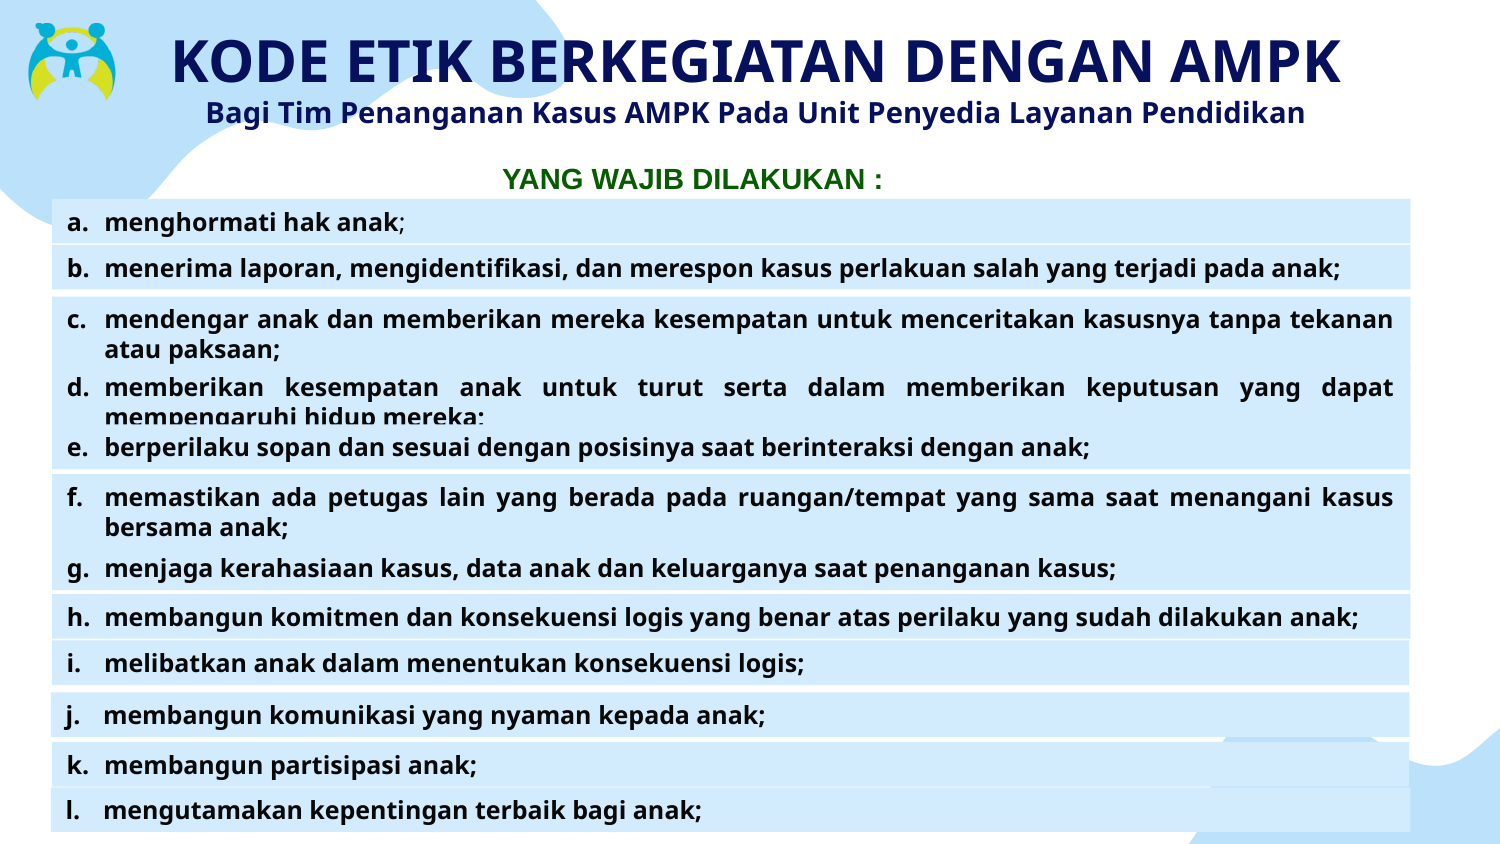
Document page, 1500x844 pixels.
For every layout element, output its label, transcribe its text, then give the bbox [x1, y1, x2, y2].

text_box mendengar anak dan memberikan mereka kesempatan untuk menceritakan kasusnya tanpa tekanan atau paksaan; [52, 296, 1411, 363]
text_box menghormati hak anak; [52, 198, 1411, 244]
picture [48, 22, 96, 53]
text_box memastikan ada petugas lain yang berada pada ruangan/tempat yang sama saat menangani kasus bersama anak; [52, 474, 1411, 545]
title KODE ETIK BERKEGIATAN DENGAN AMPK Bagi Tim Penanganan Kasus AMPK Pada Unit Penyedia Layanan Pendidikan [81, 9, 1432, 104]
text_box menjaga kerahasiaan kasus, data anak dan keluarganya saat penanganan kasus; [52, 545, 1411, 591]
text_box membangun komunikasi yang nyaman kepada anak; [50, 692, 1410, 737]
text_box melibatkan anak dalam menentukan konsekuensi logis; [51, 640, 1410, 686]
text_box berperilaku sopan dan sesuai dengan posisinya saat berinteraksi dengan anak; [52, 424, 1411, 470]
text_box YANG WAJIB DILAKUKAN : [487, 152, 905, 198]
text_box membangun komitmen dan konsekuensi logis yang benar atas perilaku yang sudah dilakukan anak; [52, 594, 1411, 639]
text_box menerima laporan, mengidentifikasi, dan merespon kasus perlakuan salah yang terjadi pada anak; [52, 244, 1411, 290]
text_box memberikan kesempatan anak untuk turut serta dalam memberikan keputusan yang dapat mempengaruhi hidup mereka; [52, 363, 1411, 424]
text_box mengutamakan kepentingan terbaik bagi anak; [50, 787, 1411, 832]
picture [3, 22, 130, 104]
text_box membangun partisipasi anak; [51, 741, 1410, 787]
